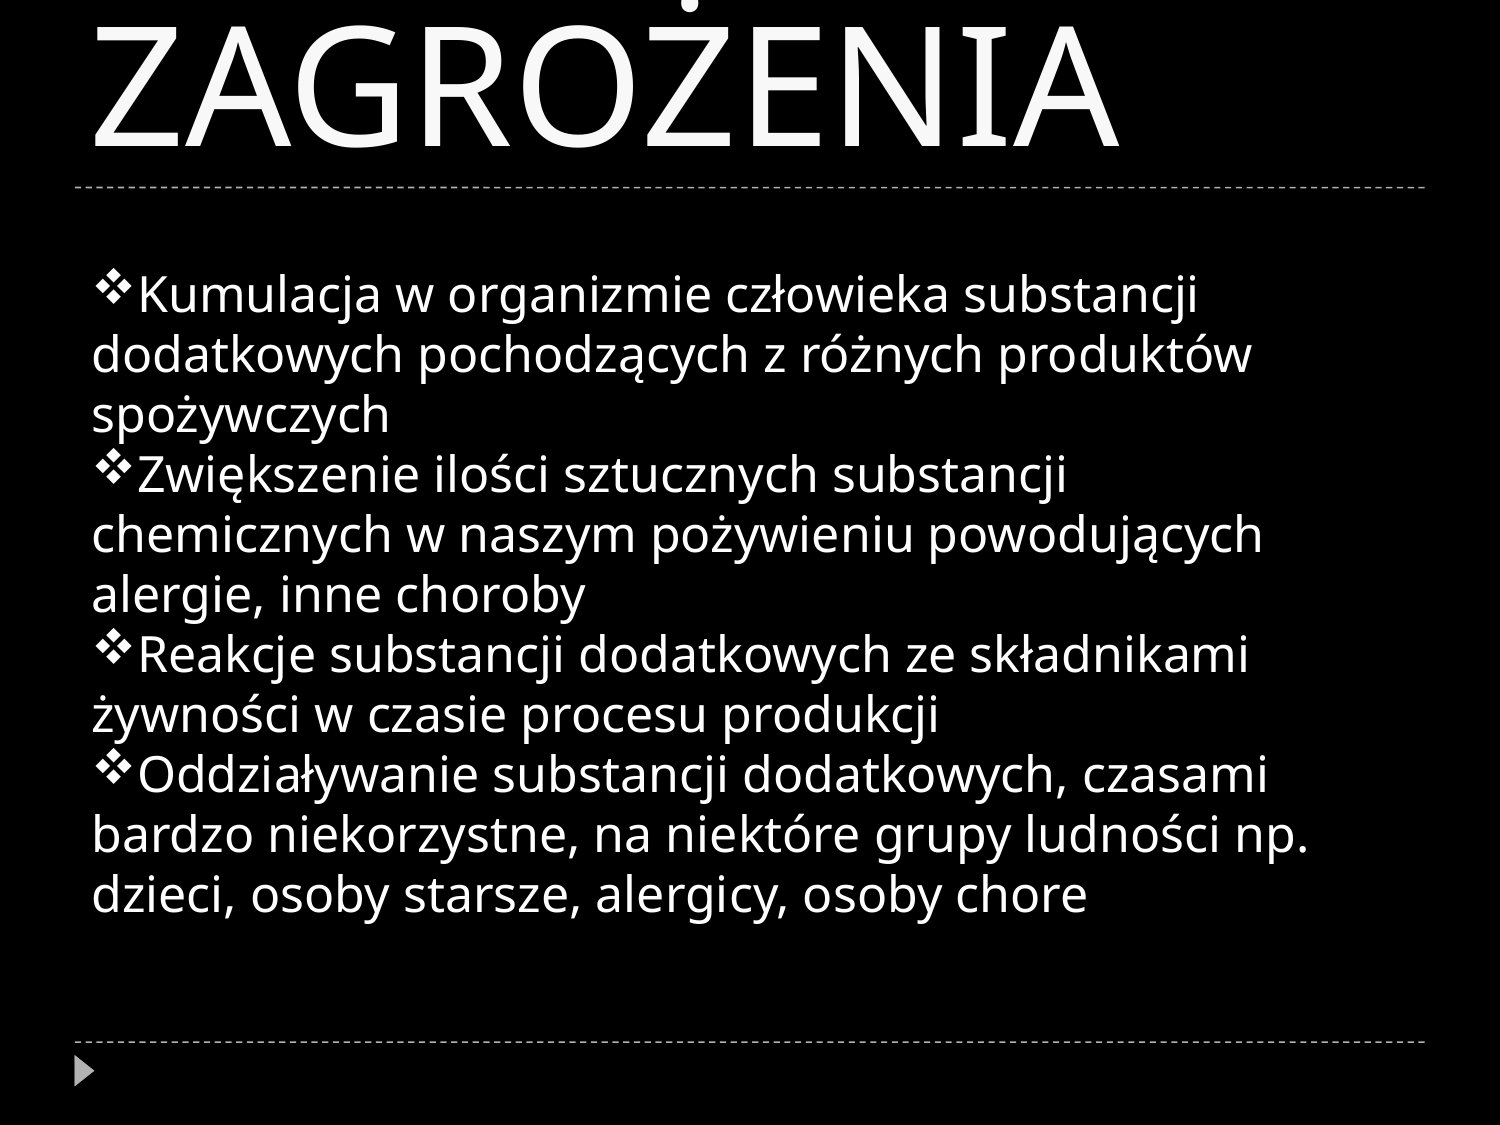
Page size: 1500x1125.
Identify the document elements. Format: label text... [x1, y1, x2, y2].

title ZAGROŻENIA [75, 37, 1425, 188]
text_box Kumulacja w organizmie człowieka substancji dodatkowych pochodzących z różnych produktów spożywczych Zwiększenie ilości sztucznych substancji chemicznych w naszym pożywieniu powodujących alergie, inne choroby Reakcje substancji dodatkowych ze składnikami żywności w czasie procesu produkcji Oddziaływanie substancji dodatkowych, czasami bardzo niekorzystne, na niektóre grupy ludności np. dzieci, osoby starsze, alergicy, osoby chore [76, 255, 1376, 991]
